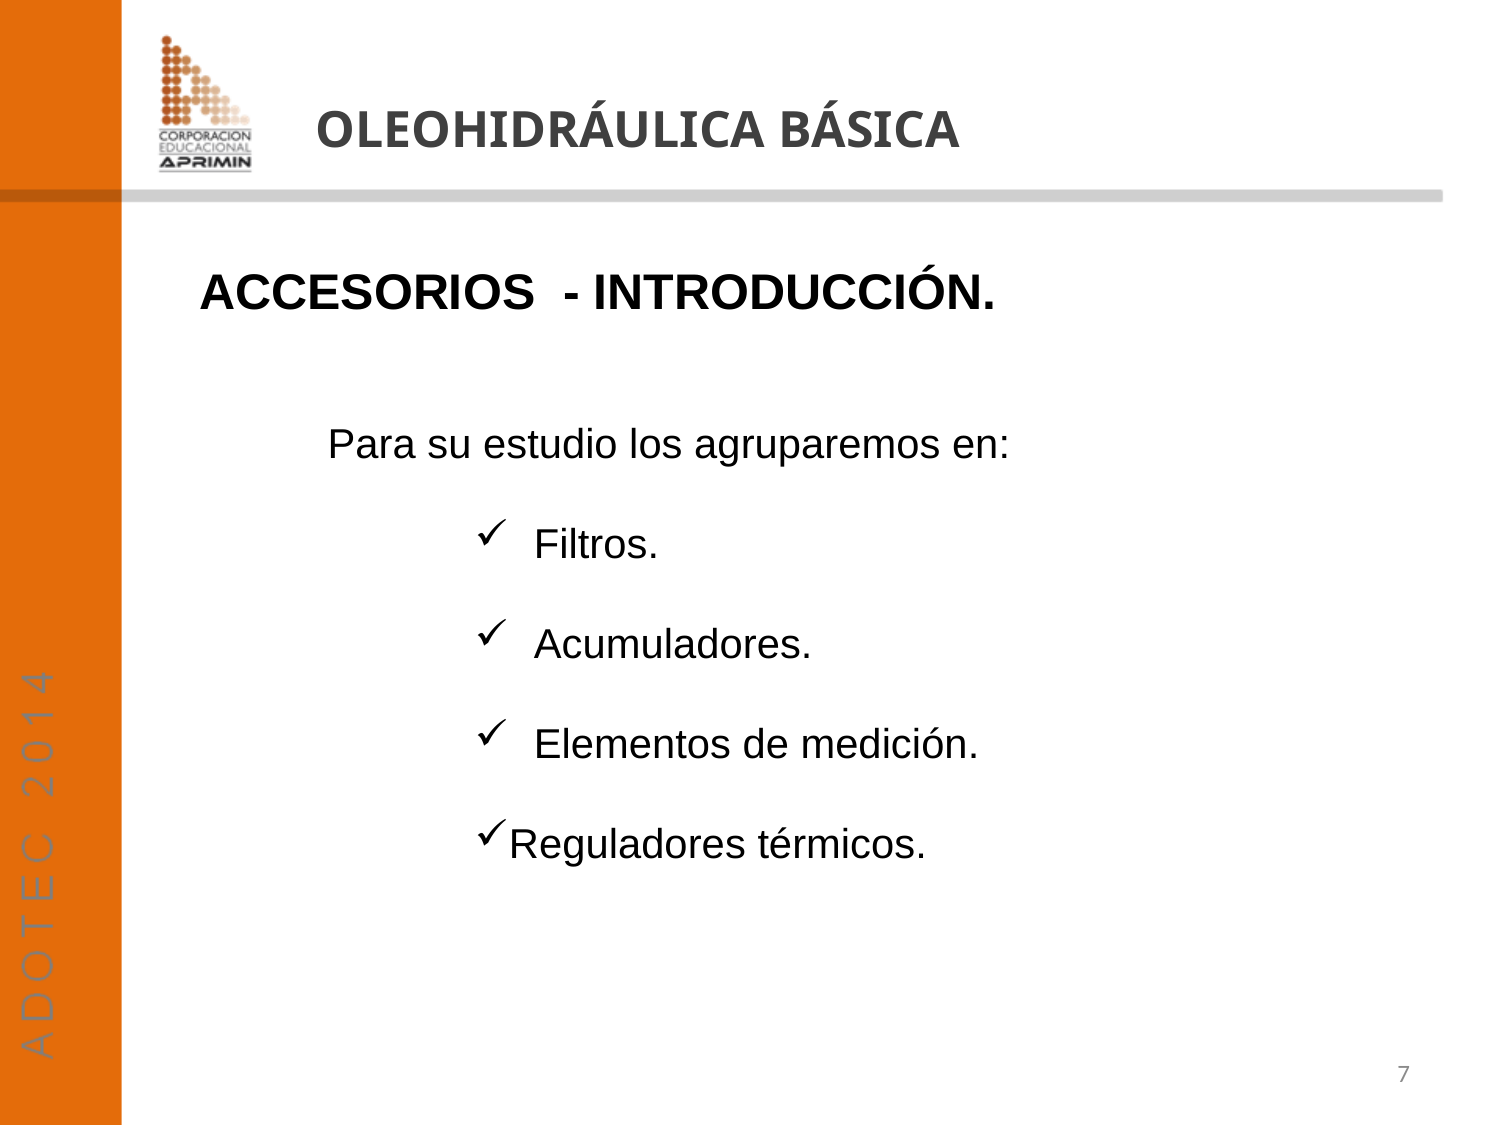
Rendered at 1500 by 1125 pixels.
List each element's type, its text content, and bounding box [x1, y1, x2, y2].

text_box Para su estudio los agruparemos en: Filtros. Acumuladores. Elementos de medición. Reguladores térmicos. [312, 408, 1140, 920]
picture [0, 0, 1500, 1125]
slide_number 7 [1074, 1042, 1425, 1103]
text_box OLEOHIDRÁULICA BÁSICA [301, 89, 1211, 165]
text_box ACCESORIOS - INTRODUCCIÓN. [184, 243, 1140, 397]
